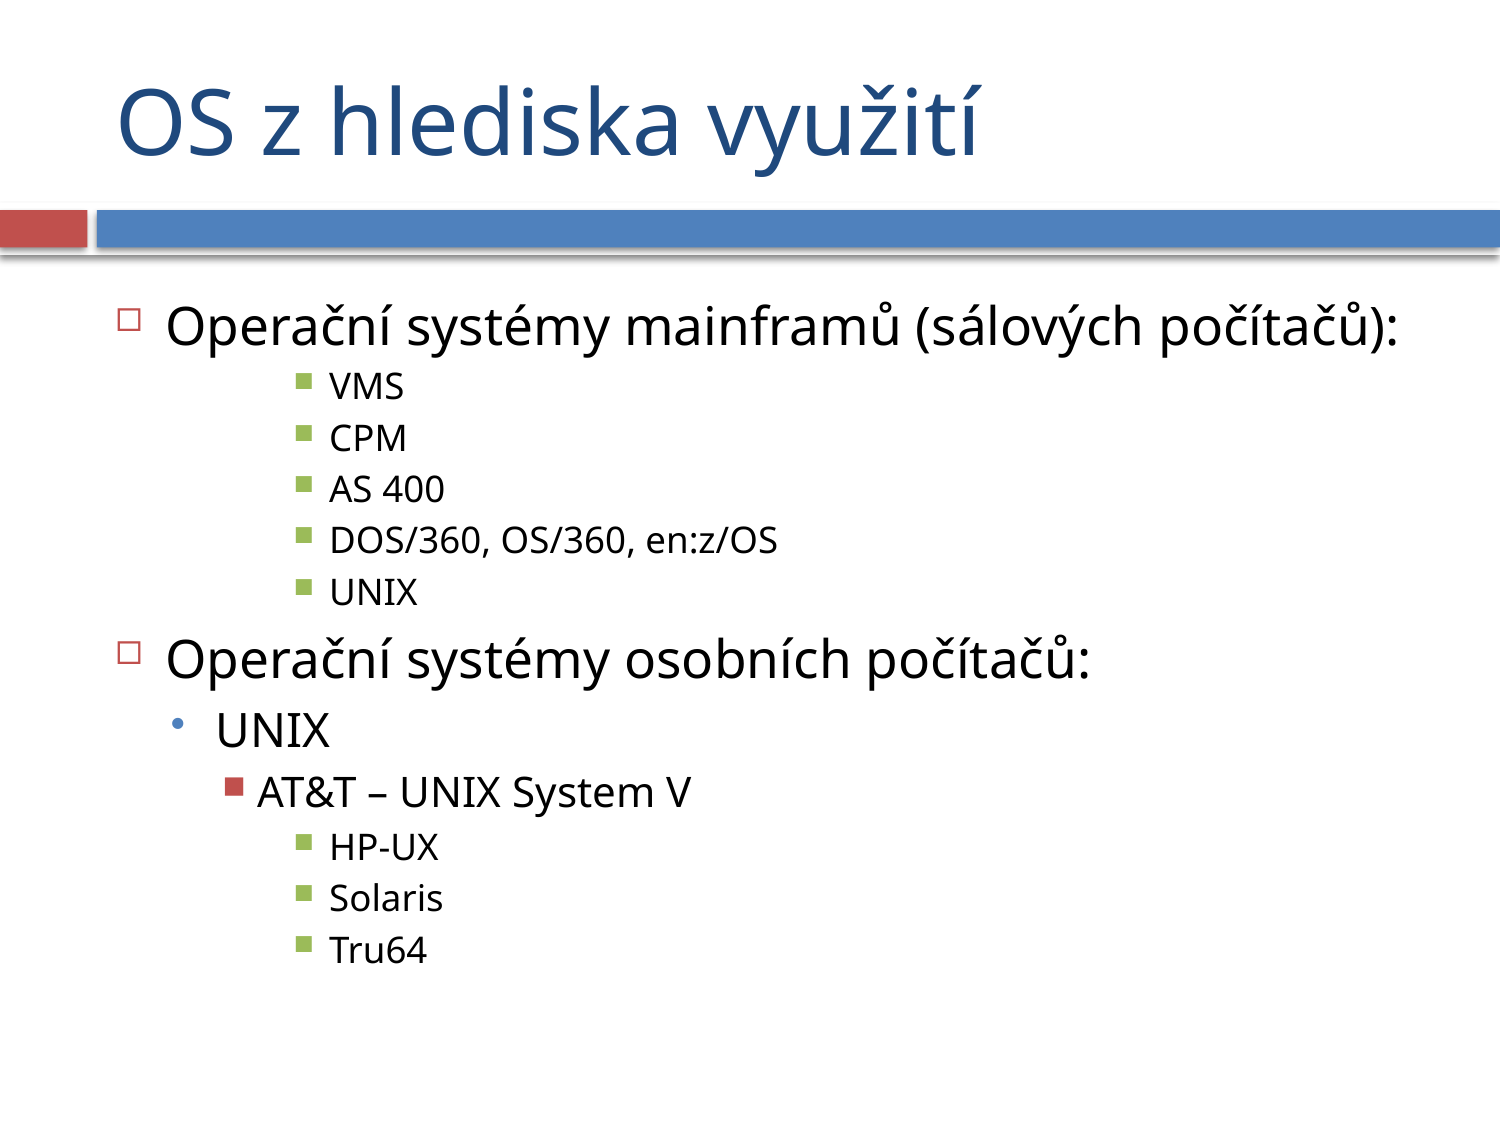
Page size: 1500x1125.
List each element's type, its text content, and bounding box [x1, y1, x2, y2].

title OS z hlediska využití [100, 37, 1438, 200]
list Operační systémy mainframů (sálových počítačů): VMS CPM AS 400 DOS/360, OS/360, en:z/OS UNIX Operační systémy osobních počítačů: UNIX AT&T – UNIX System V HP-UX Solaris Tru64 [100, 262, 1438, 1000]
